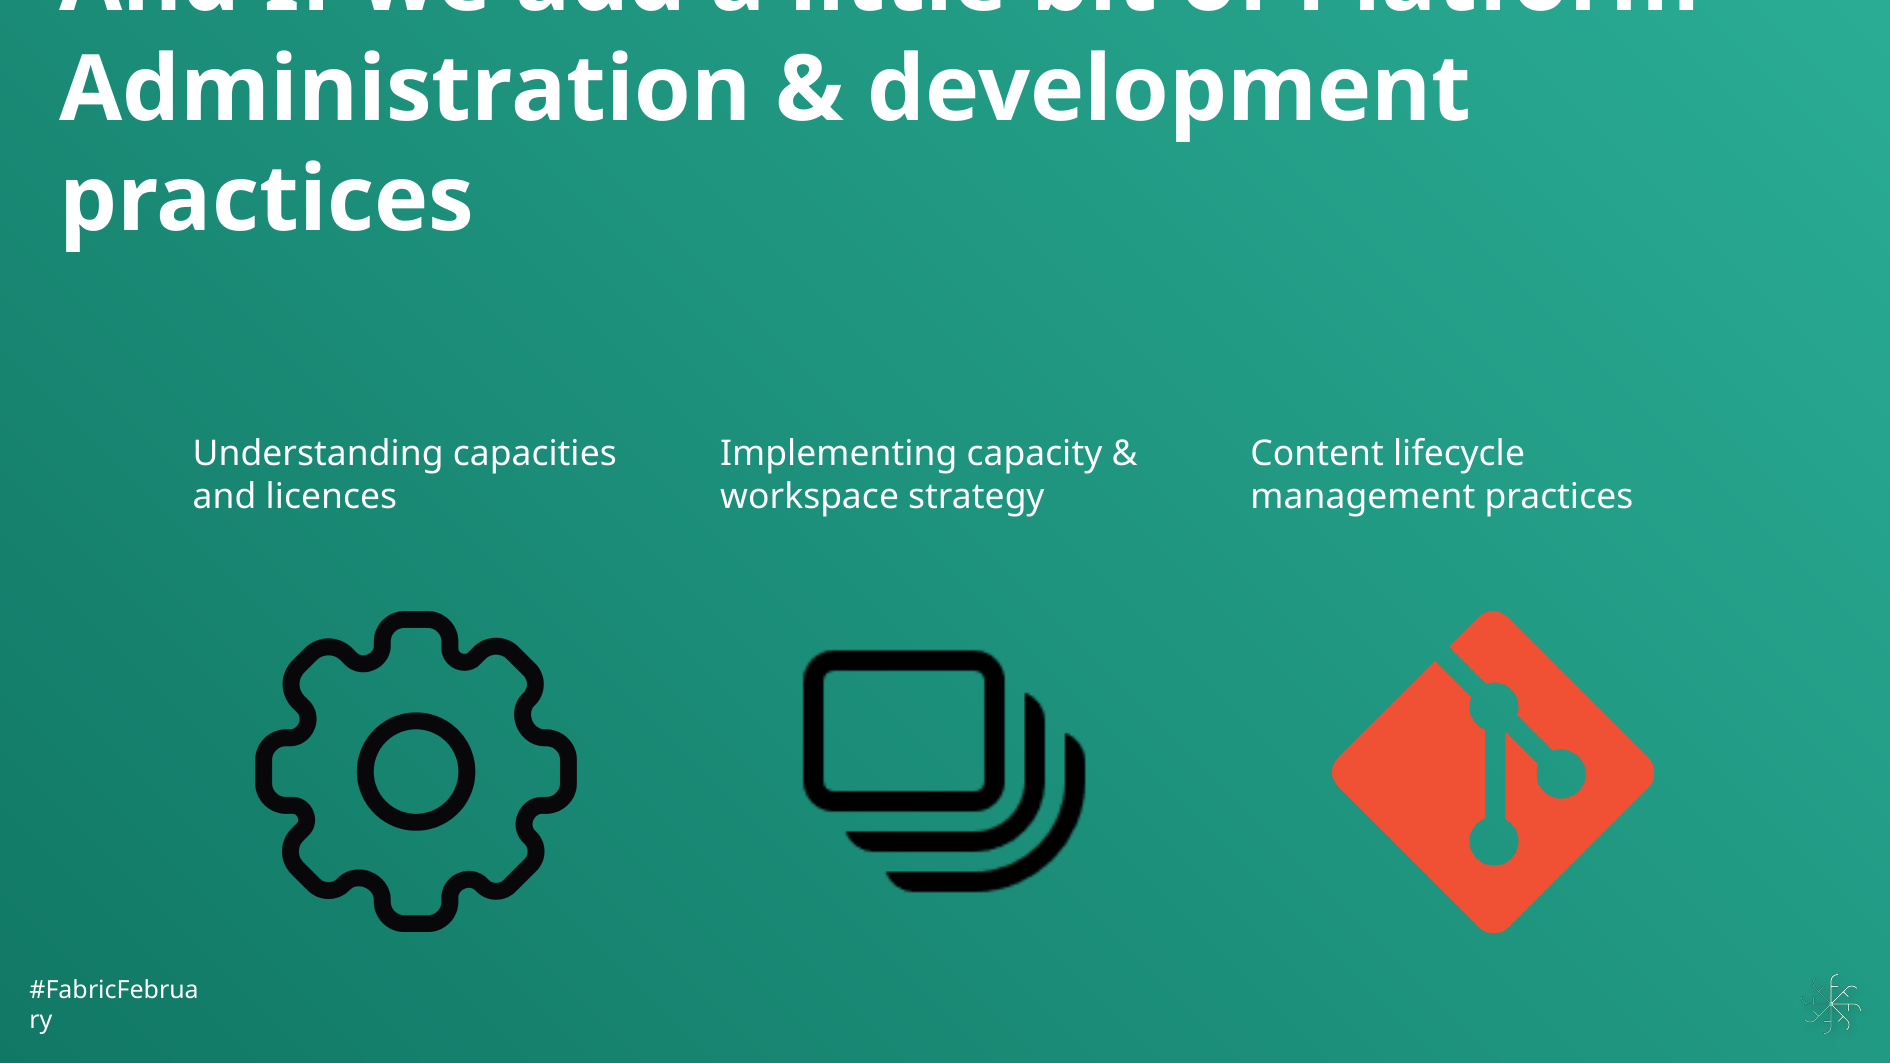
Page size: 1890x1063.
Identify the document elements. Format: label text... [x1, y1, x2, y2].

list Content lifecycle management practices [1250, 430, 1736, 559]
list Implementing capacity & workspace strategy [720, 430, 1170, 559]
picture [784, 611, 1106, 933]
picture [255, 611, 577, 933]
list Understanding capacities and licences [192, 430, 640, 559]
picture [1801, 974, 1861, 1034]
title And If we add a little bit of Platform Administration & development practices [59, 130, 1831, 249]
picture [1332, 611, 1654, 933]
